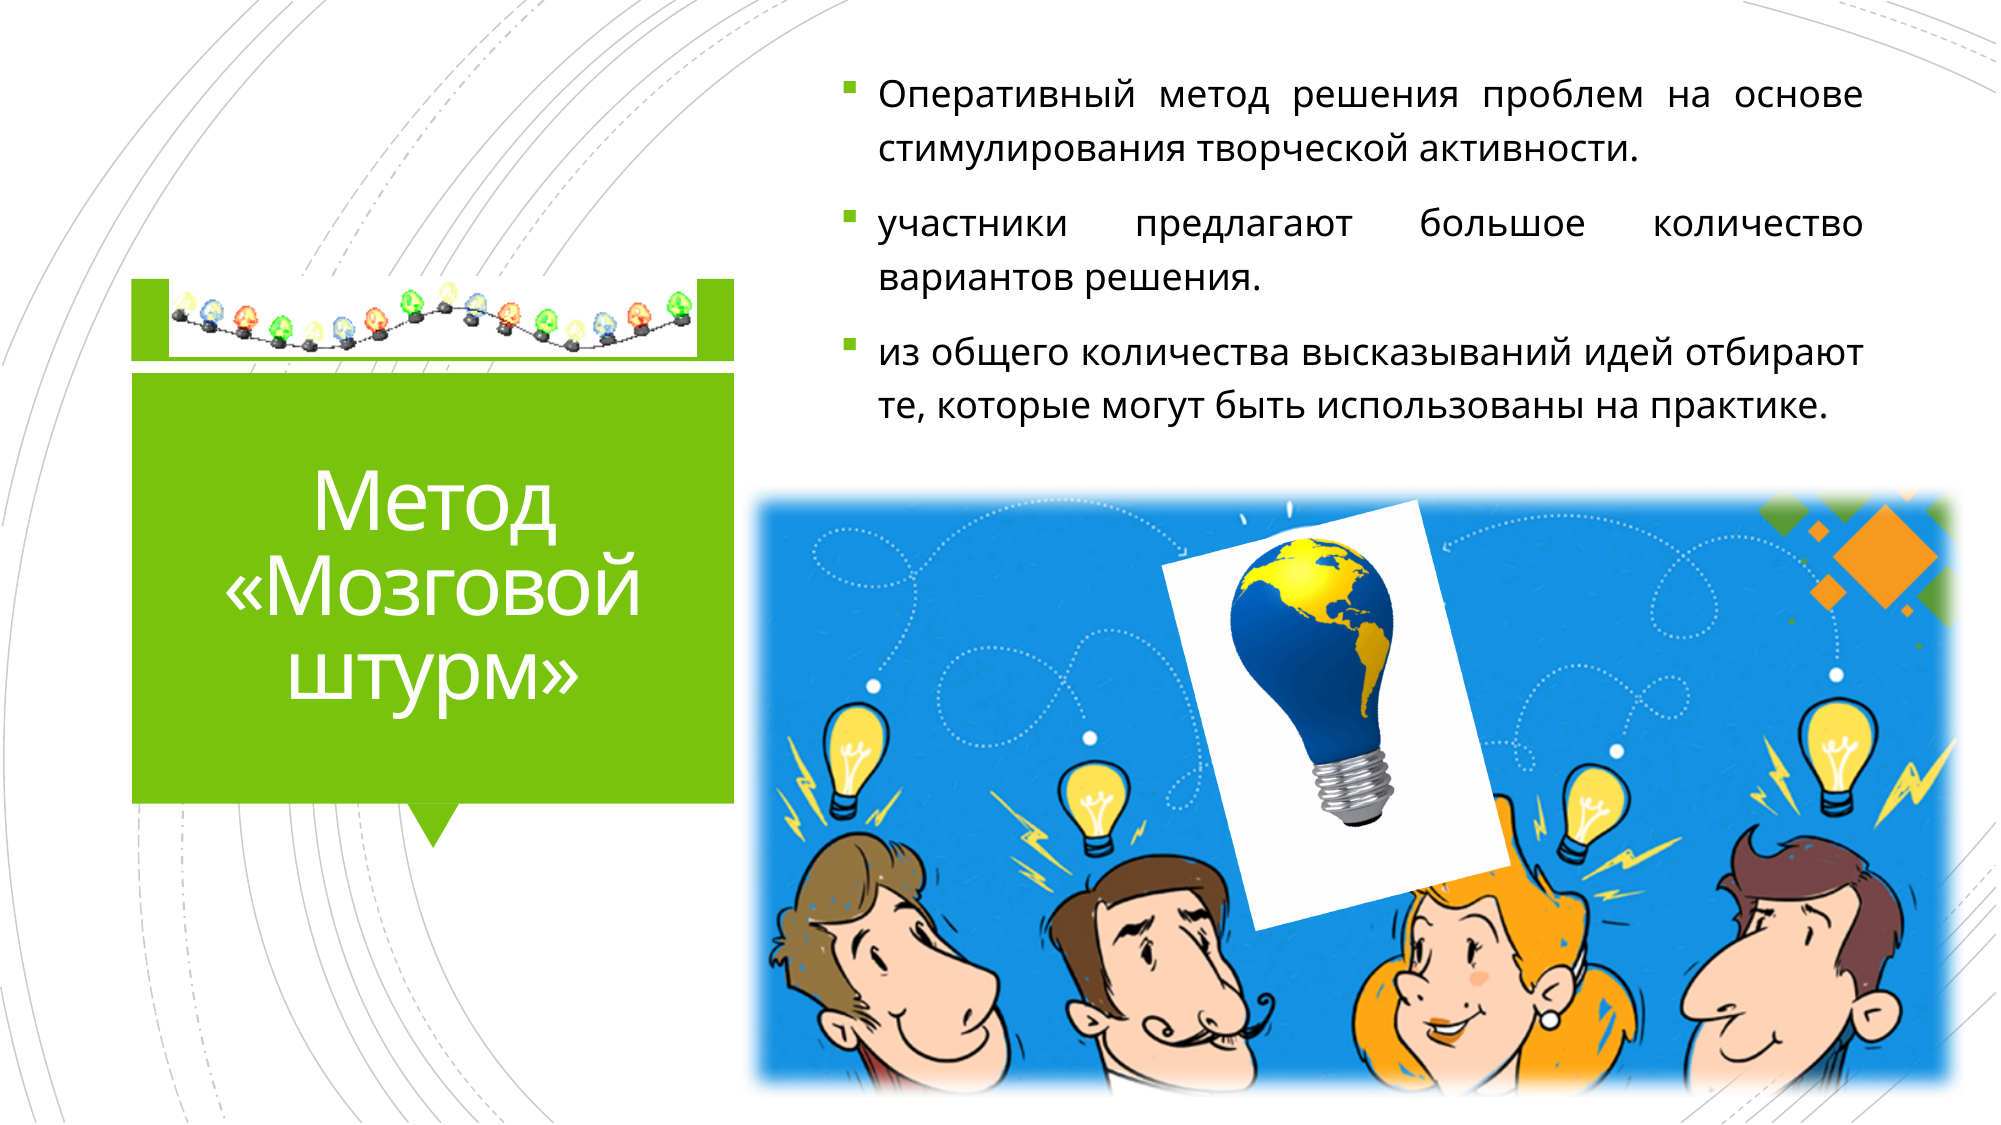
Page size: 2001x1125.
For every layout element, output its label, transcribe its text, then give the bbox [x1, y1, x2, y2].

list Оперативный метод решения проблем на основе стимулирования творческой активности. участники предлагают большое количество вариантов решения. из общего количества высказываний идей отбирают те, которые могут быть использованы на практике. [825, 53, 1880, 485]
picture [1203, 526, 1468, 904]
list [741, 485, 1964, 1097]
title Метод «Мозговой штурм» [145, 387, 721, 792]
picture [169, 276, 697, 357]
